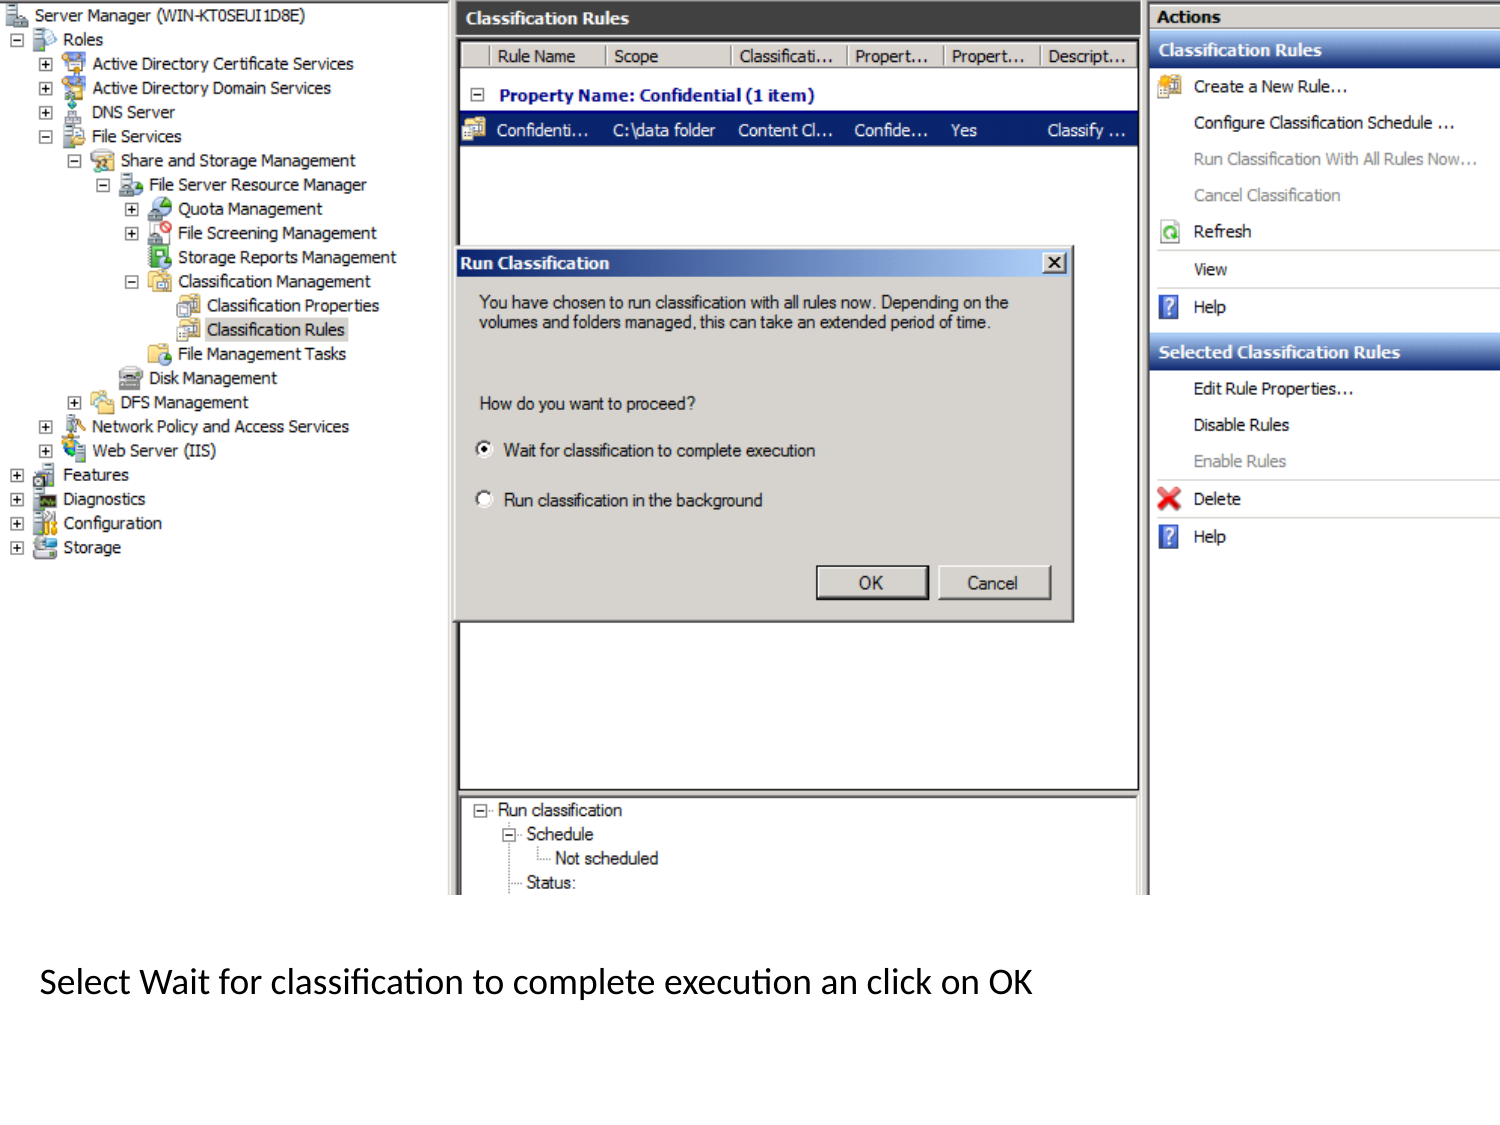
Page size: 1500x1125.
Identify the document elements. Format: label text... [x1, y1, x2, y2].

text_box Select Wait for classification to complete execution an click on OK [24, 949, 1388, 1010]
picture [0, 0, 1500, 896]
